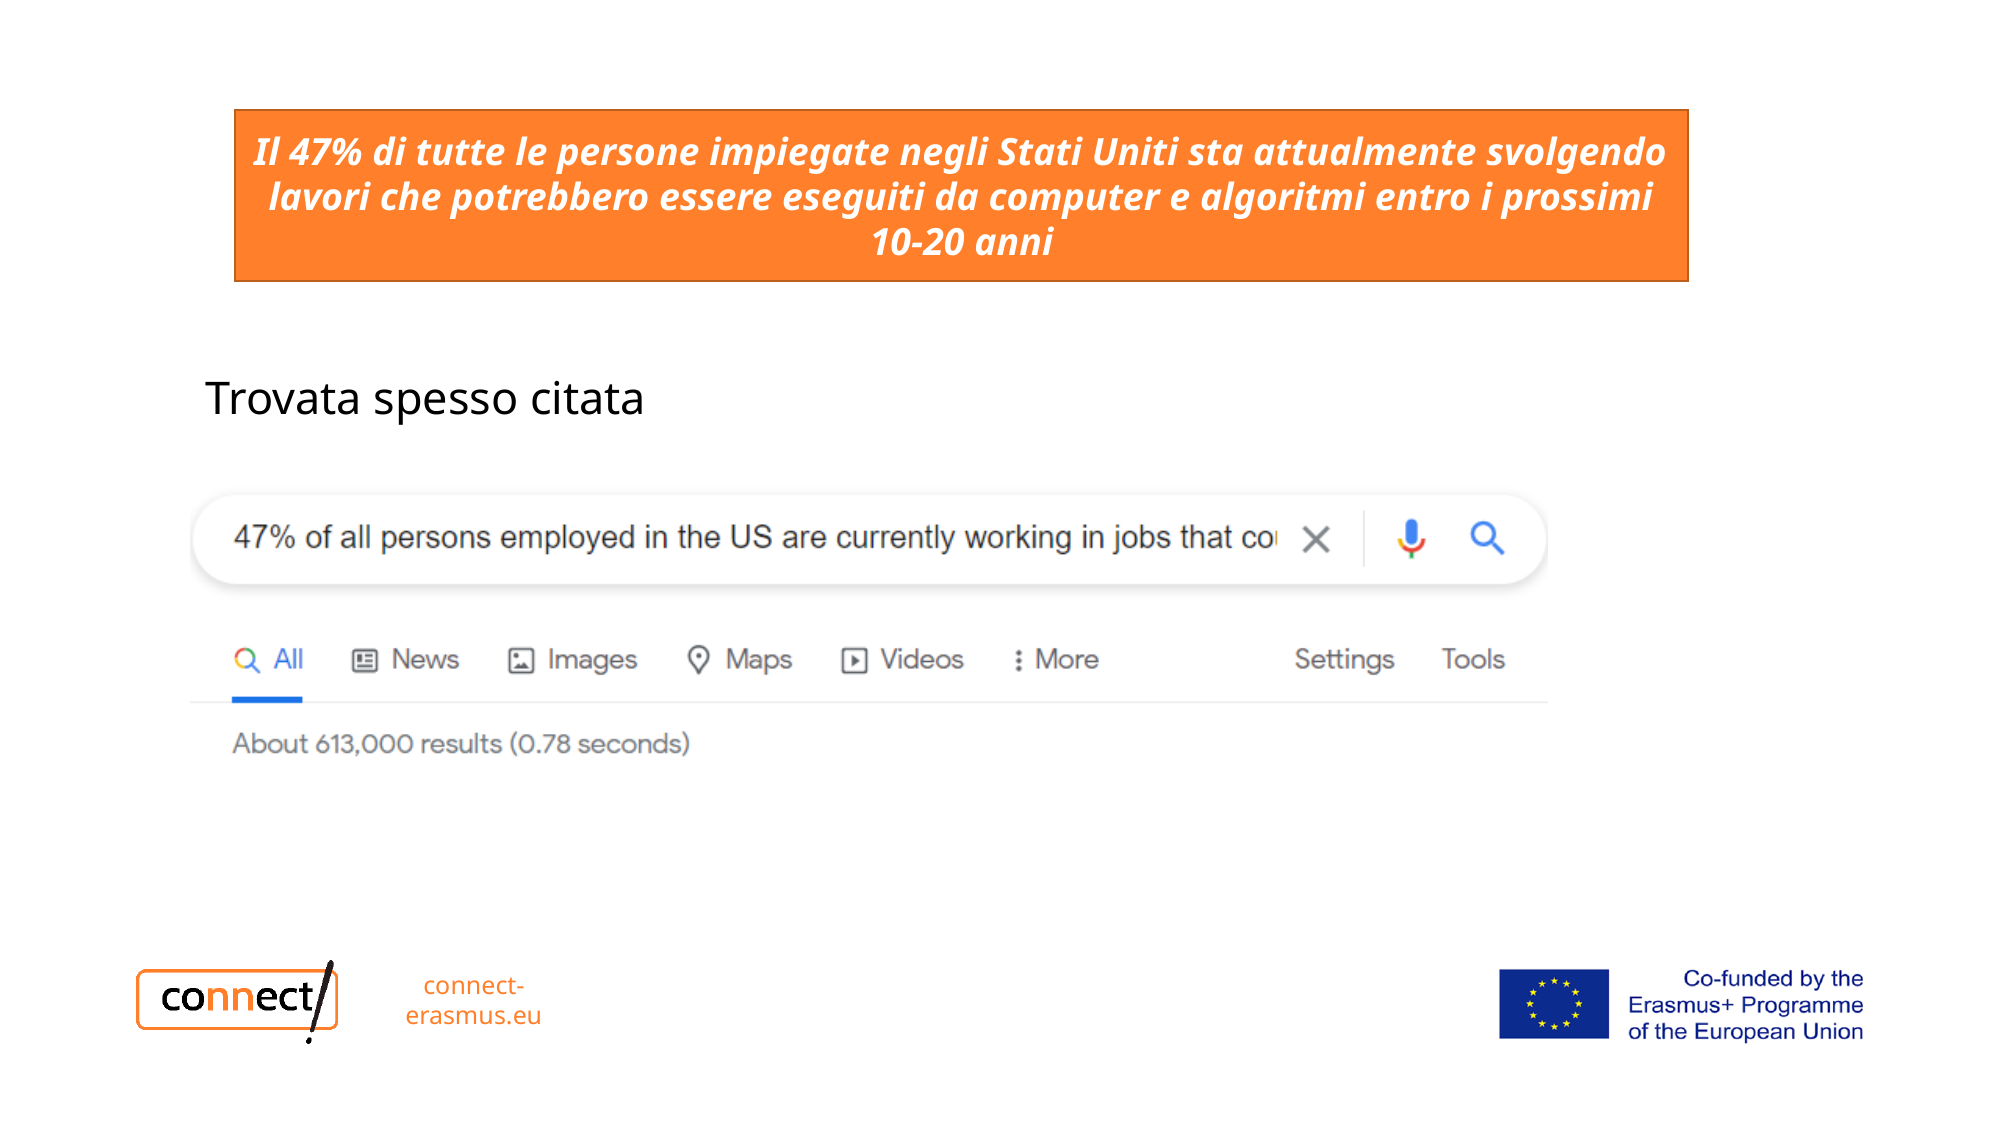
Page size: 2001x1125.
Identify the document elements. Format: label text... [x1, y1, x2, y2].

footer connect-erasmus.eu [341, 976, 607, 1022]
picture [190, 470, 1548, 780]
text_box Il 47% di tutte le persone impiegate negli Stati Uniti sta attualmente svolgendo lavori che potrebbero essere eseguiti da computer e algoritmi entro i prossimi 10-20 anni [235, 110, 1689, 281]
list Trovata spesso citata [190, 368, 1615, 433]
picture [1498, 968, 1863, 1044]
picture [136, 960, 338, 1044]
